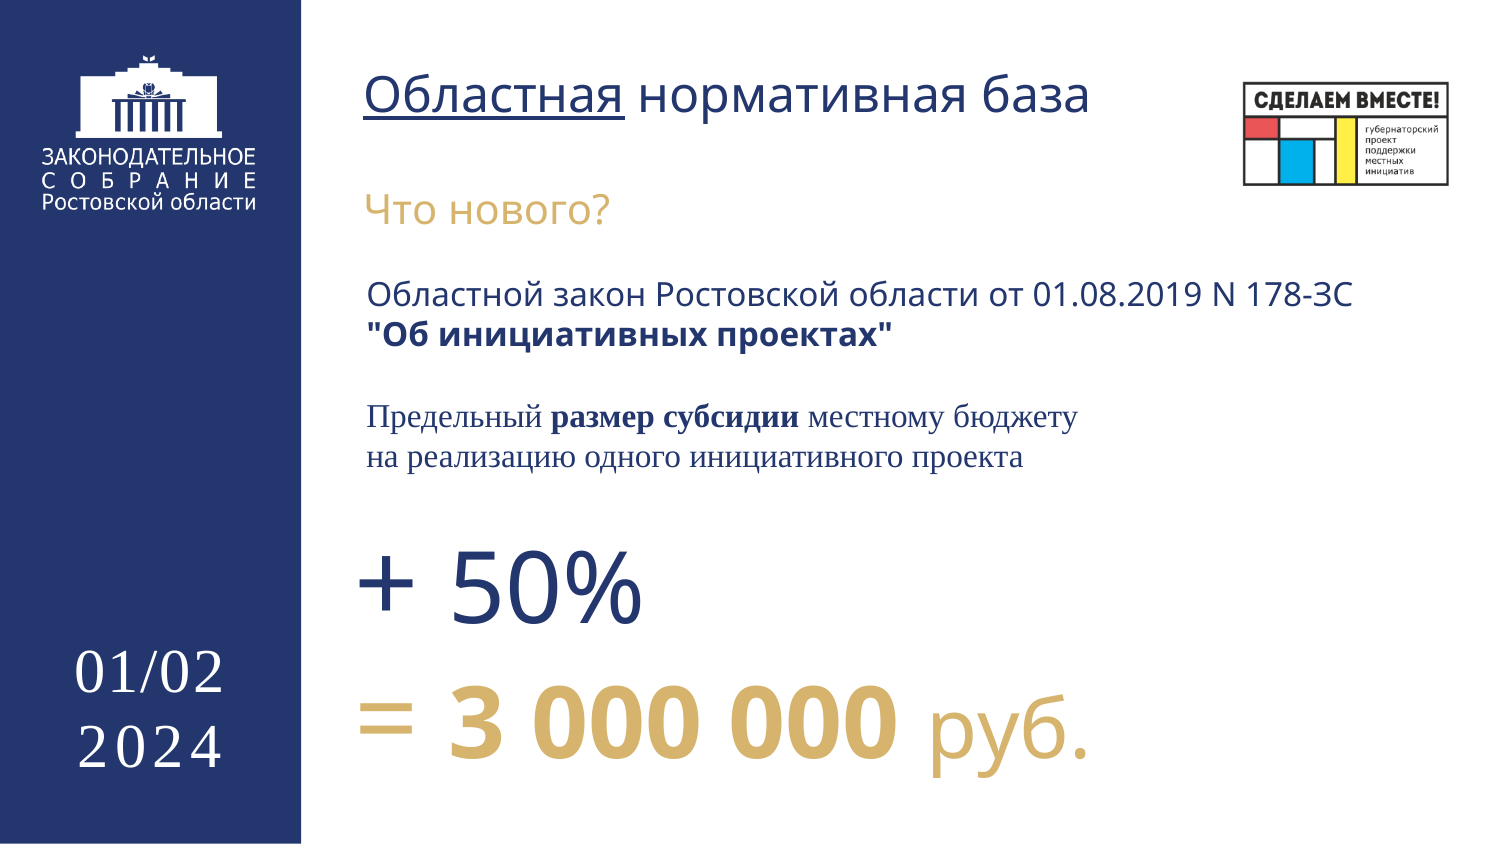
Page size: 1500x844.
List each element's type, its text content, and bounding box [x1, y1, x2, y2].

text_box Областной закон Ростовской области от 01.08.2019 N 178-ЗС "Об инициативных проектах" [351, 266, 1454, 361]
picture [1241, 81, 1450, 186]
text_box Предельный размер субсидии местному бюджету на реализацию одного инициативного проекта [351, 386, 1407, 482]
text_box 01/02 2024 [59, 622, 240, 788]
text_box + 50% = 3 000 000 руб. [339, 503, 1372, 789]
title Областная нормативная база Что нового? [348, 55, 1423, 233]
picture [42, 55, 256, 210]
text_box [0, 0, 303, 844]
